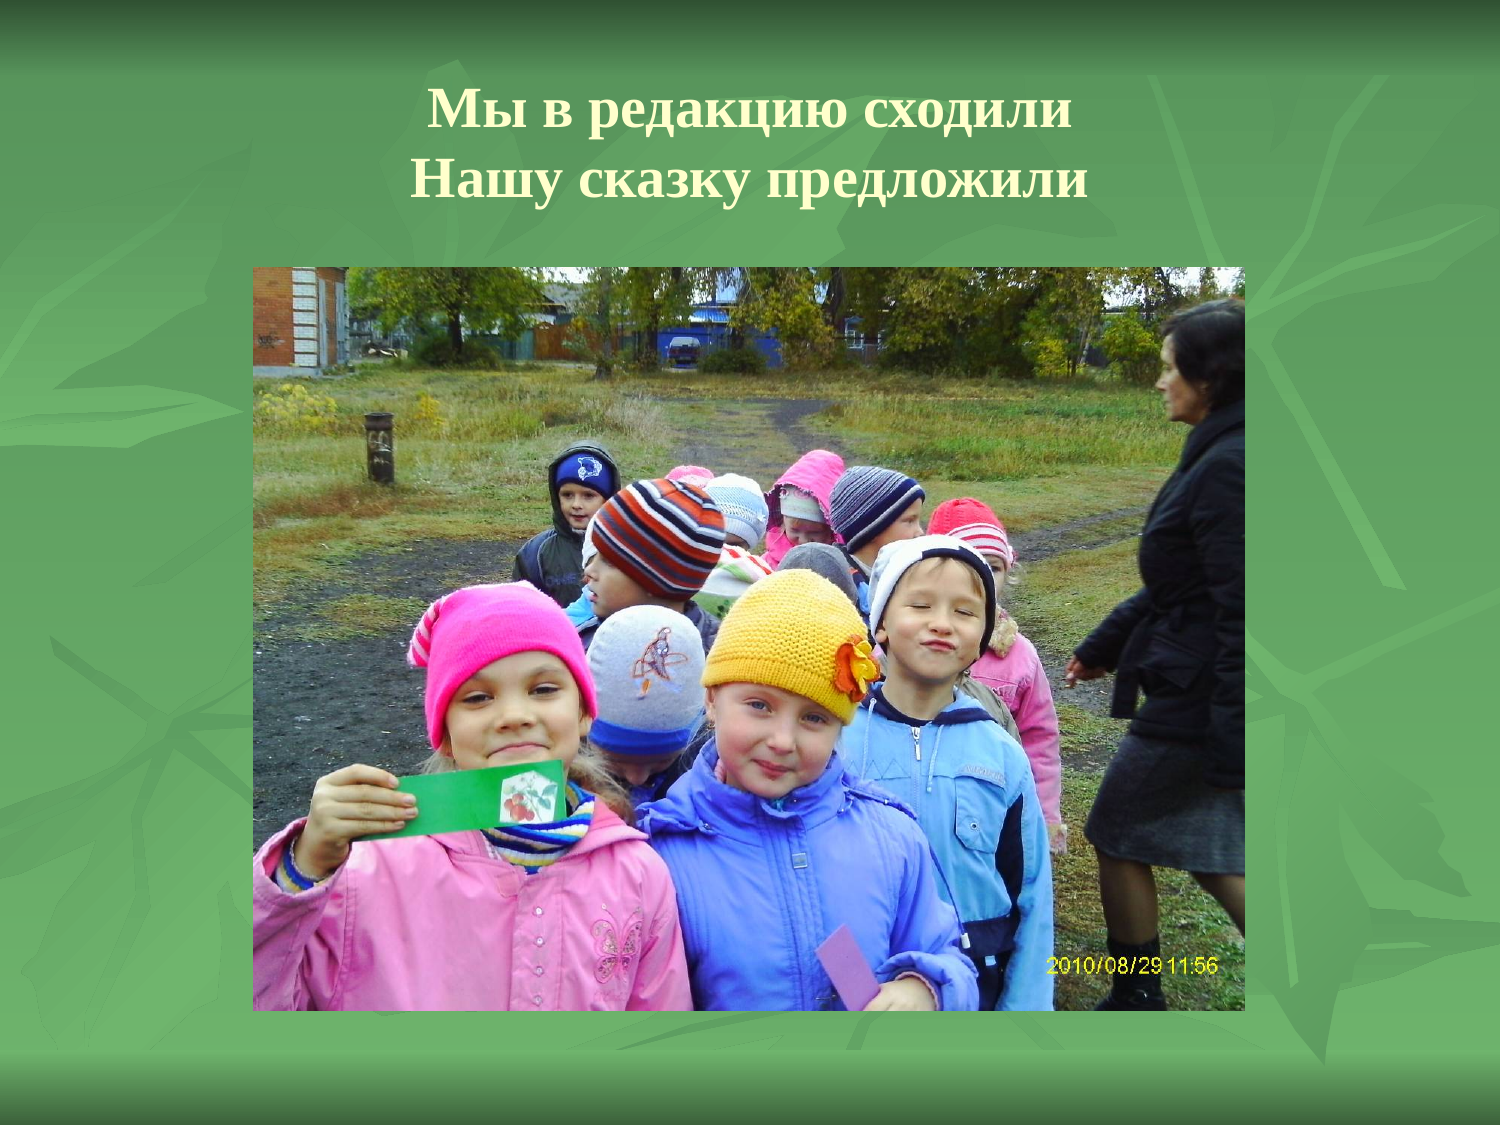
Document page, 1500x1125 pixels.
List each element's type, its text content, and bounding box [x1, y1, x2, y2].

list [253, 266, 1245, 1011]
title Мы в редакцию сходили Нашу сказку предложили [74, 45, 1426, 234]
